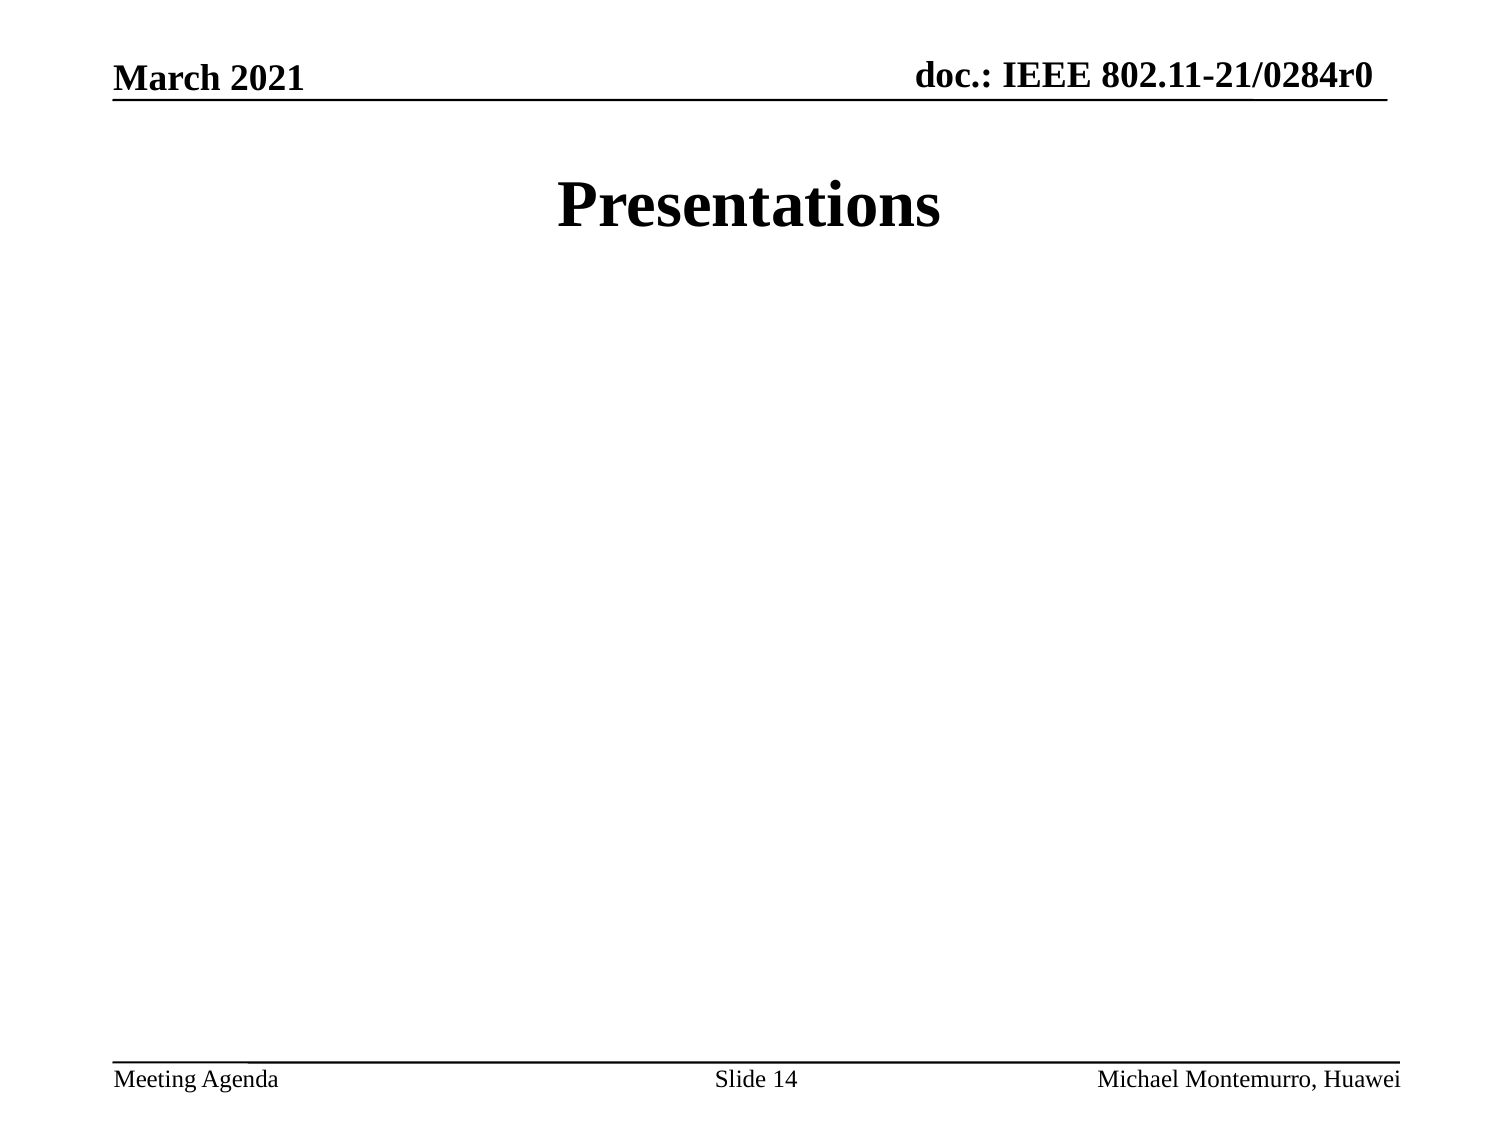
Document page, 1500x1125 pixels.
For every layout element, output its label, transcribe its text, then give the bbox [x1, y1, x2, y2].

slide_number Slide 14 [712, 1061, 800, 1093]
footer Michael Montemurro, Huawei [949, 1061, 1402, 1093]
title Presentations [112, 112, 1388, 288]
